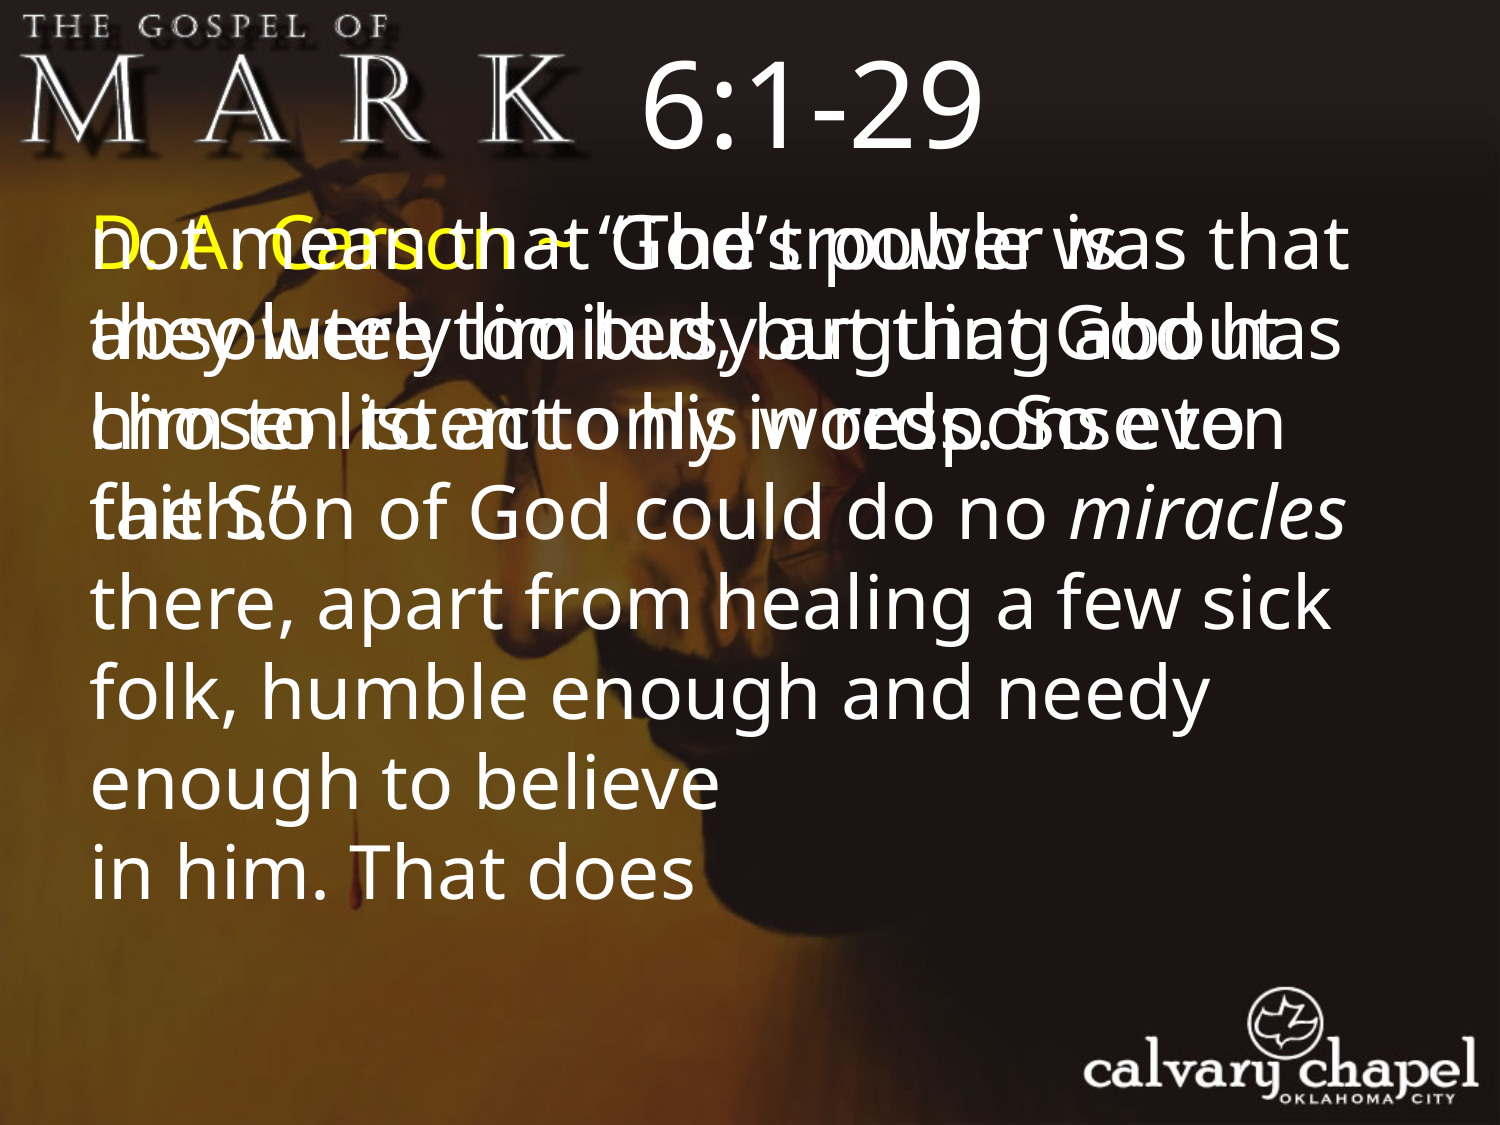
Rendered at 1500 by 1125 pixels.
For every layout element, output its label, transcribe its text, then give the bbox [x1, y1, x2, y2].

picture [0, 0, 1500, 1125]
text_box D. A. Carson ~ “The trouble was that they were too busy arguing about him to listen to his words. So even the Son of God could do no miracles there, apart from healing a few sick folk, humble enough and needy enough to believe in him. That does [74, 563, 1425, 923]
text_box 6:1-29 [624, 20, 1425, 180]
text_box not mean that God’s power is absolutely limited, but that God has chosen to act only in response to faith.” [74, 187, 1425, 563]
